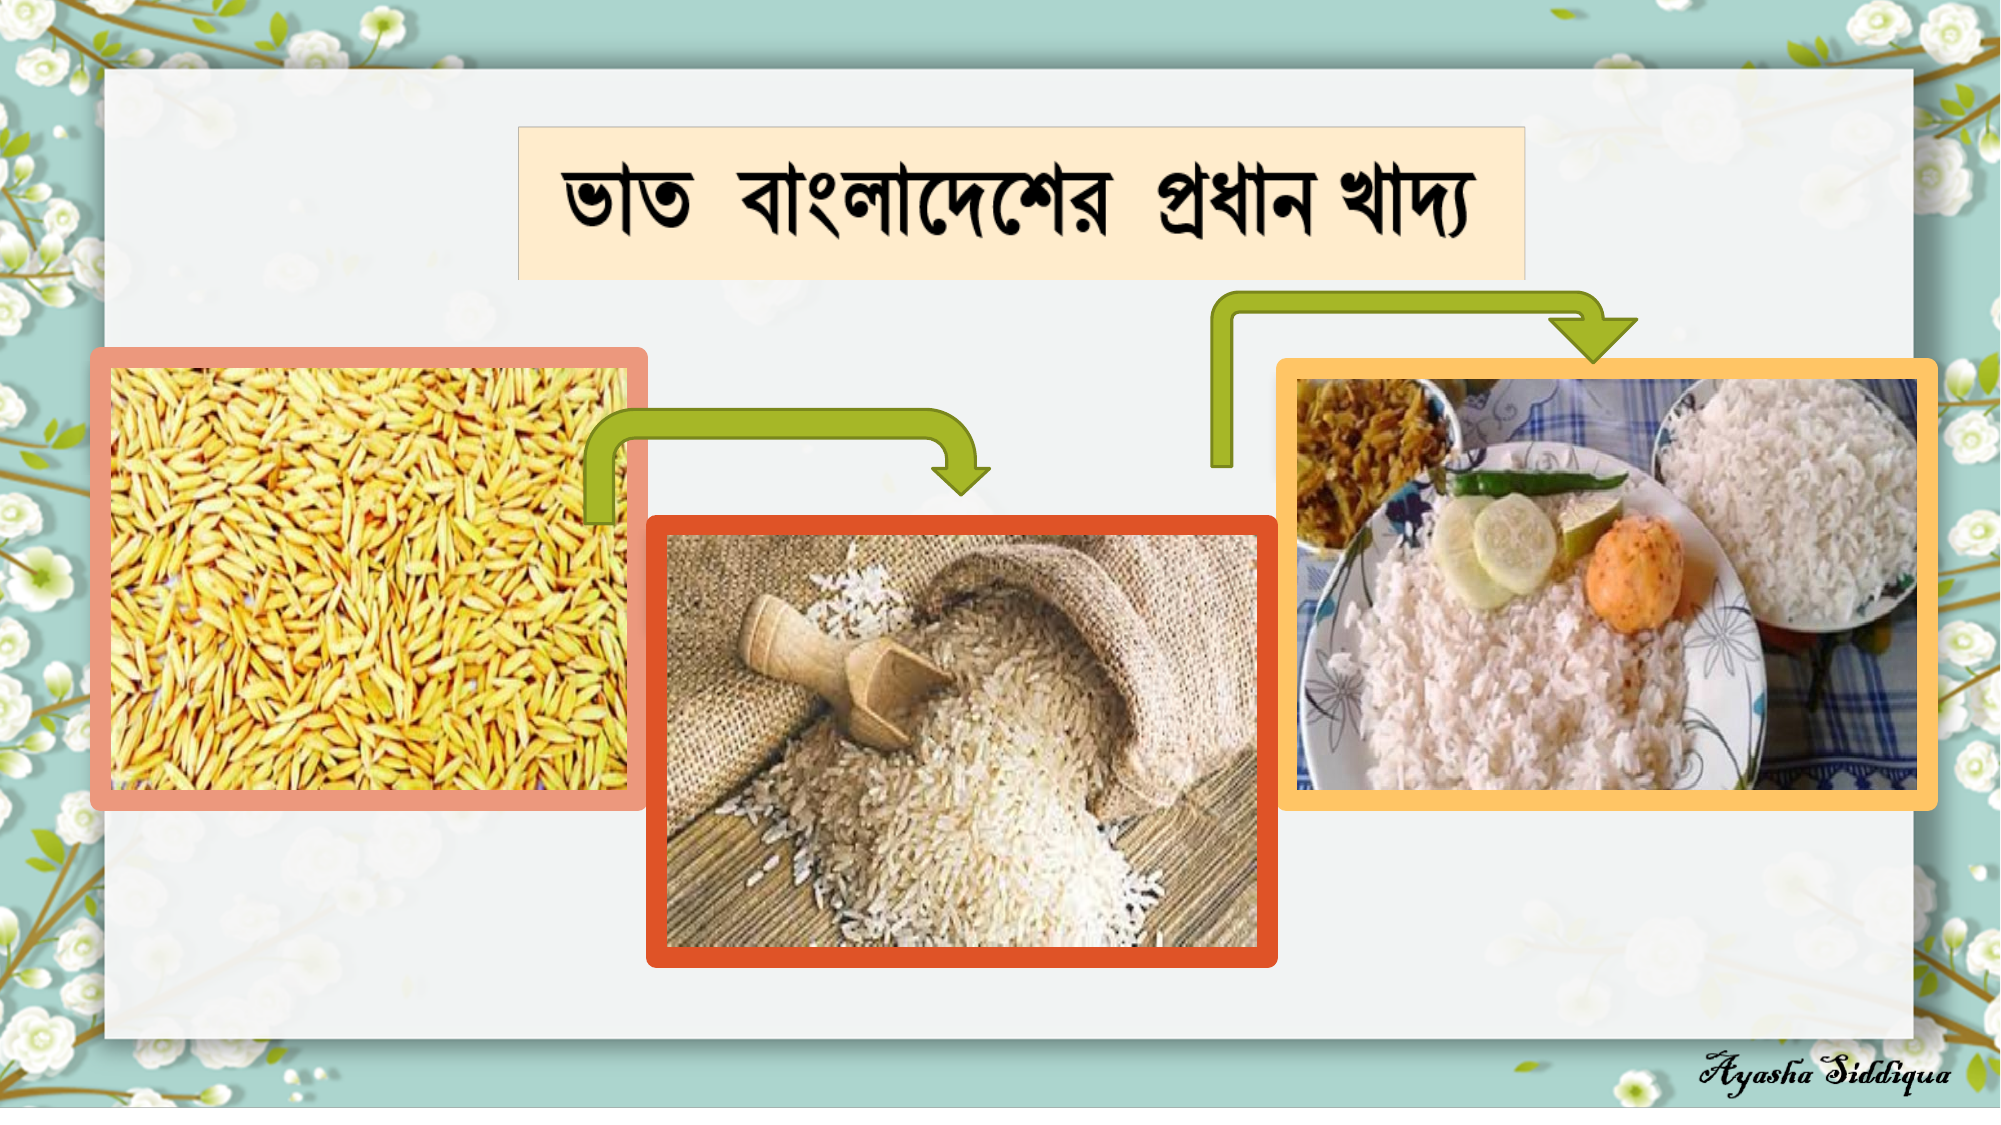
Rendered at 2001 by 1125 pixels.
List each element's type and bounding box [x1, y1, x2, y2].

text_box [633, 407, 992, 497]
text_box [1210, 290, 1639, 469]
picture [0, 0, 2001, 1125]
